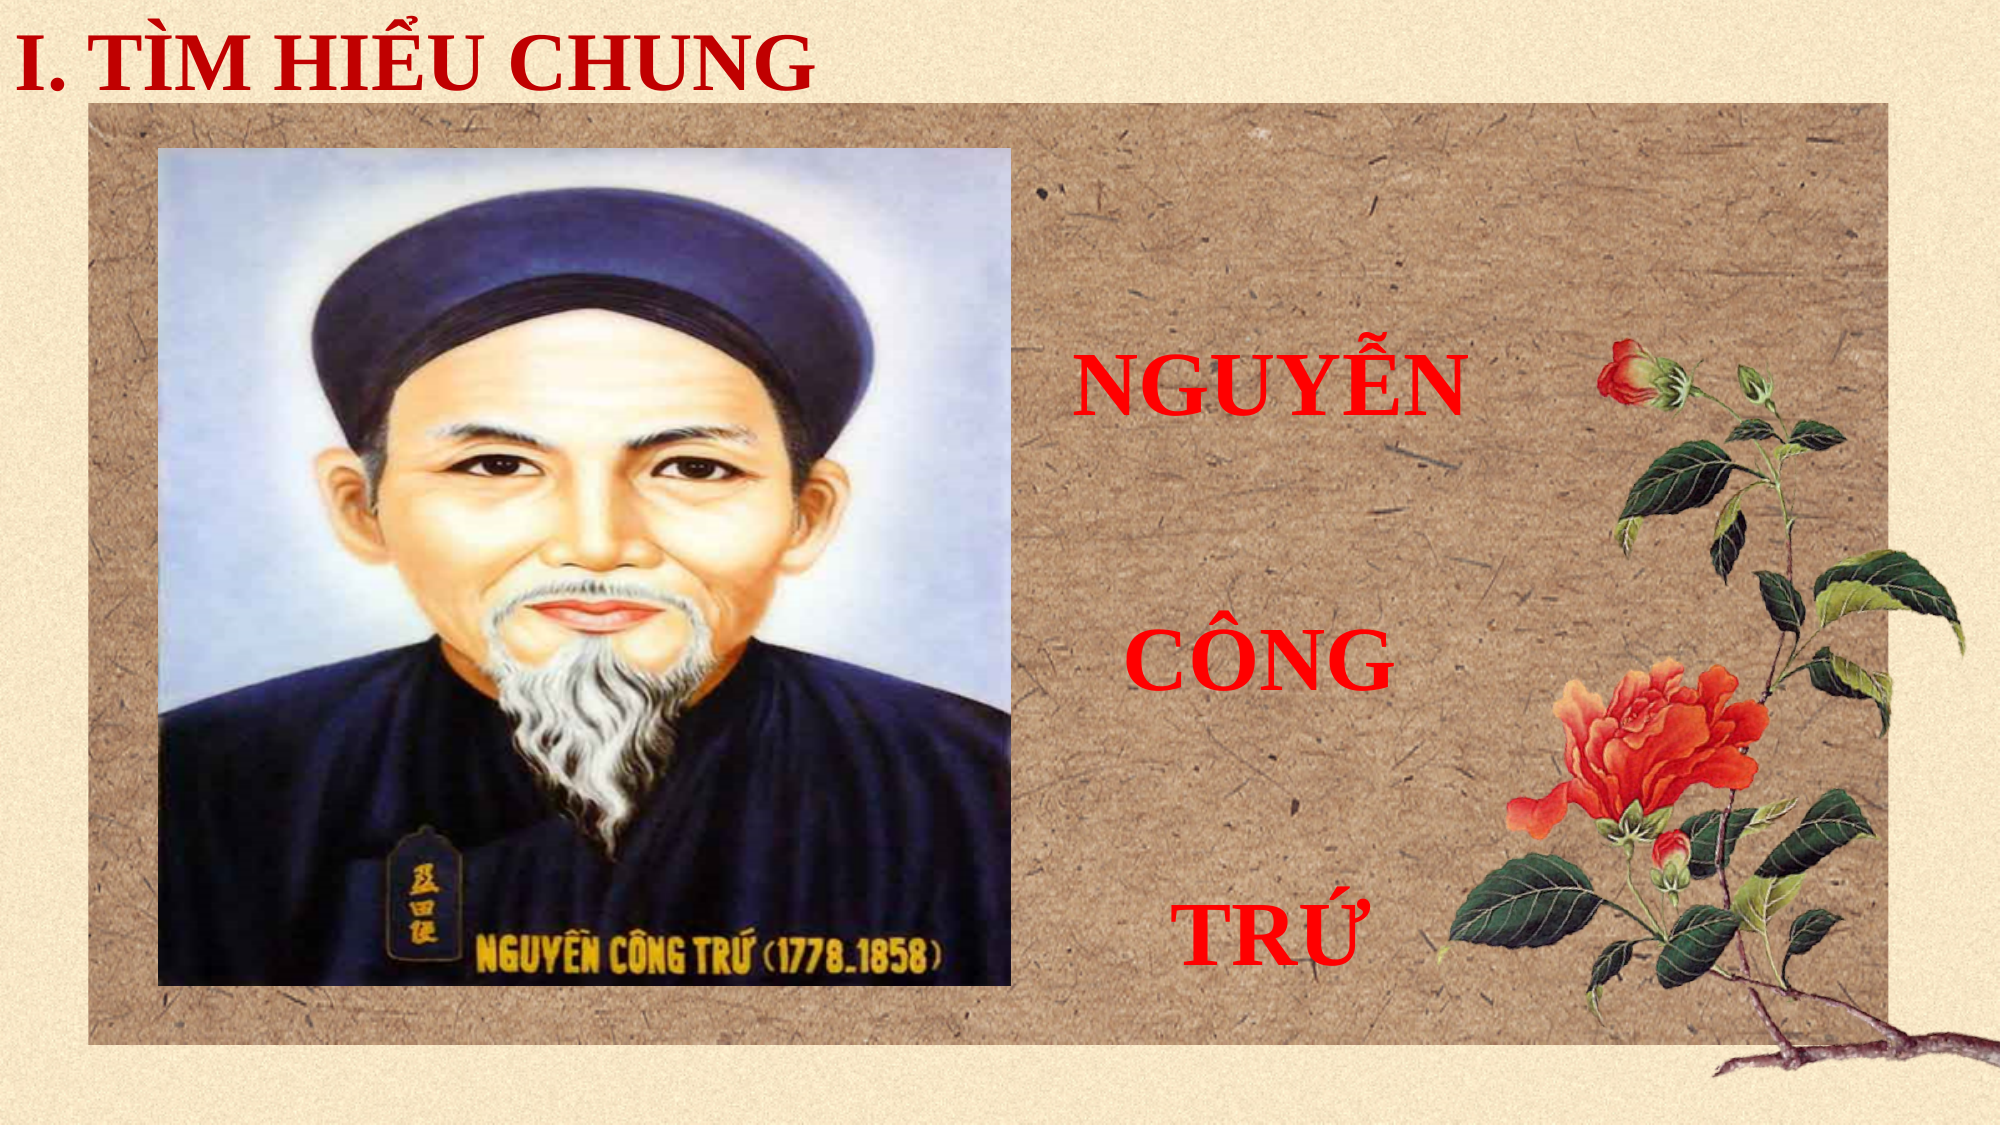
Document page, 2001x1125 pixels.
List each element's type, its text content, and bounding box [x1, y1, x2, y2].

picture [0, 0, 2000, 1125]
text_box I. TÌM HIỂU CHUNG [0, 0, 1658, 115]
